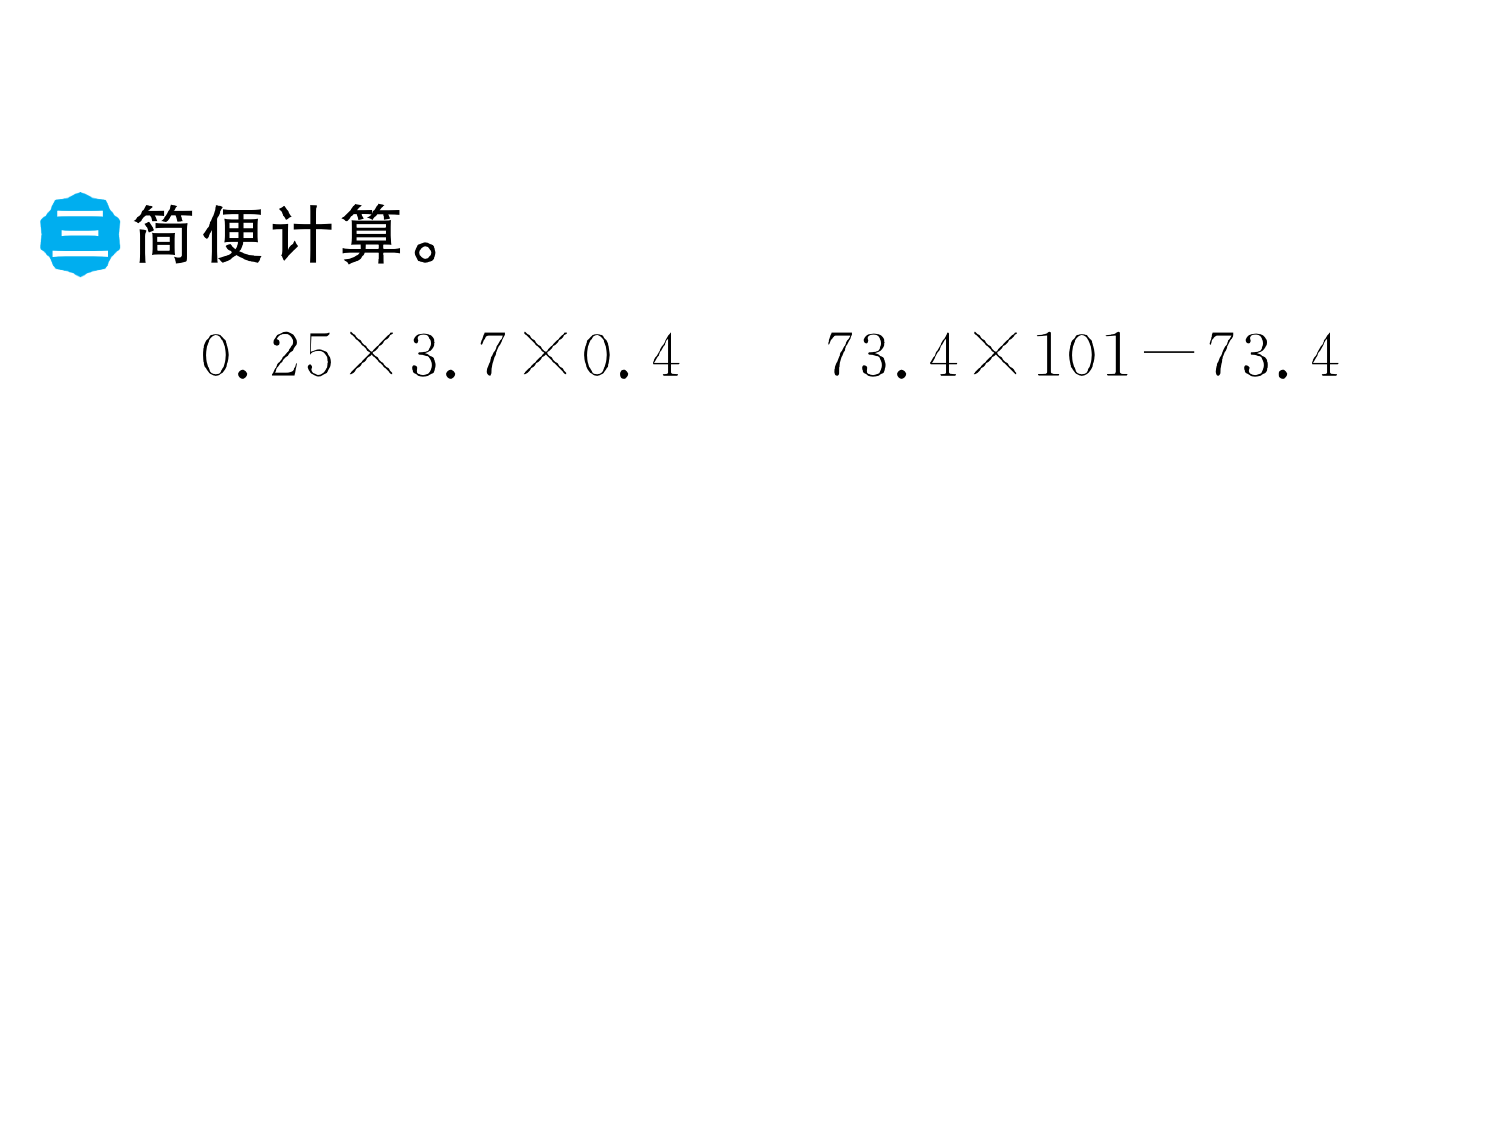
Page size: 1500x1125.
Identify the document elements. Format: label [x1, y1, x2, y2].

picture [35, 177, 1453, 953]
